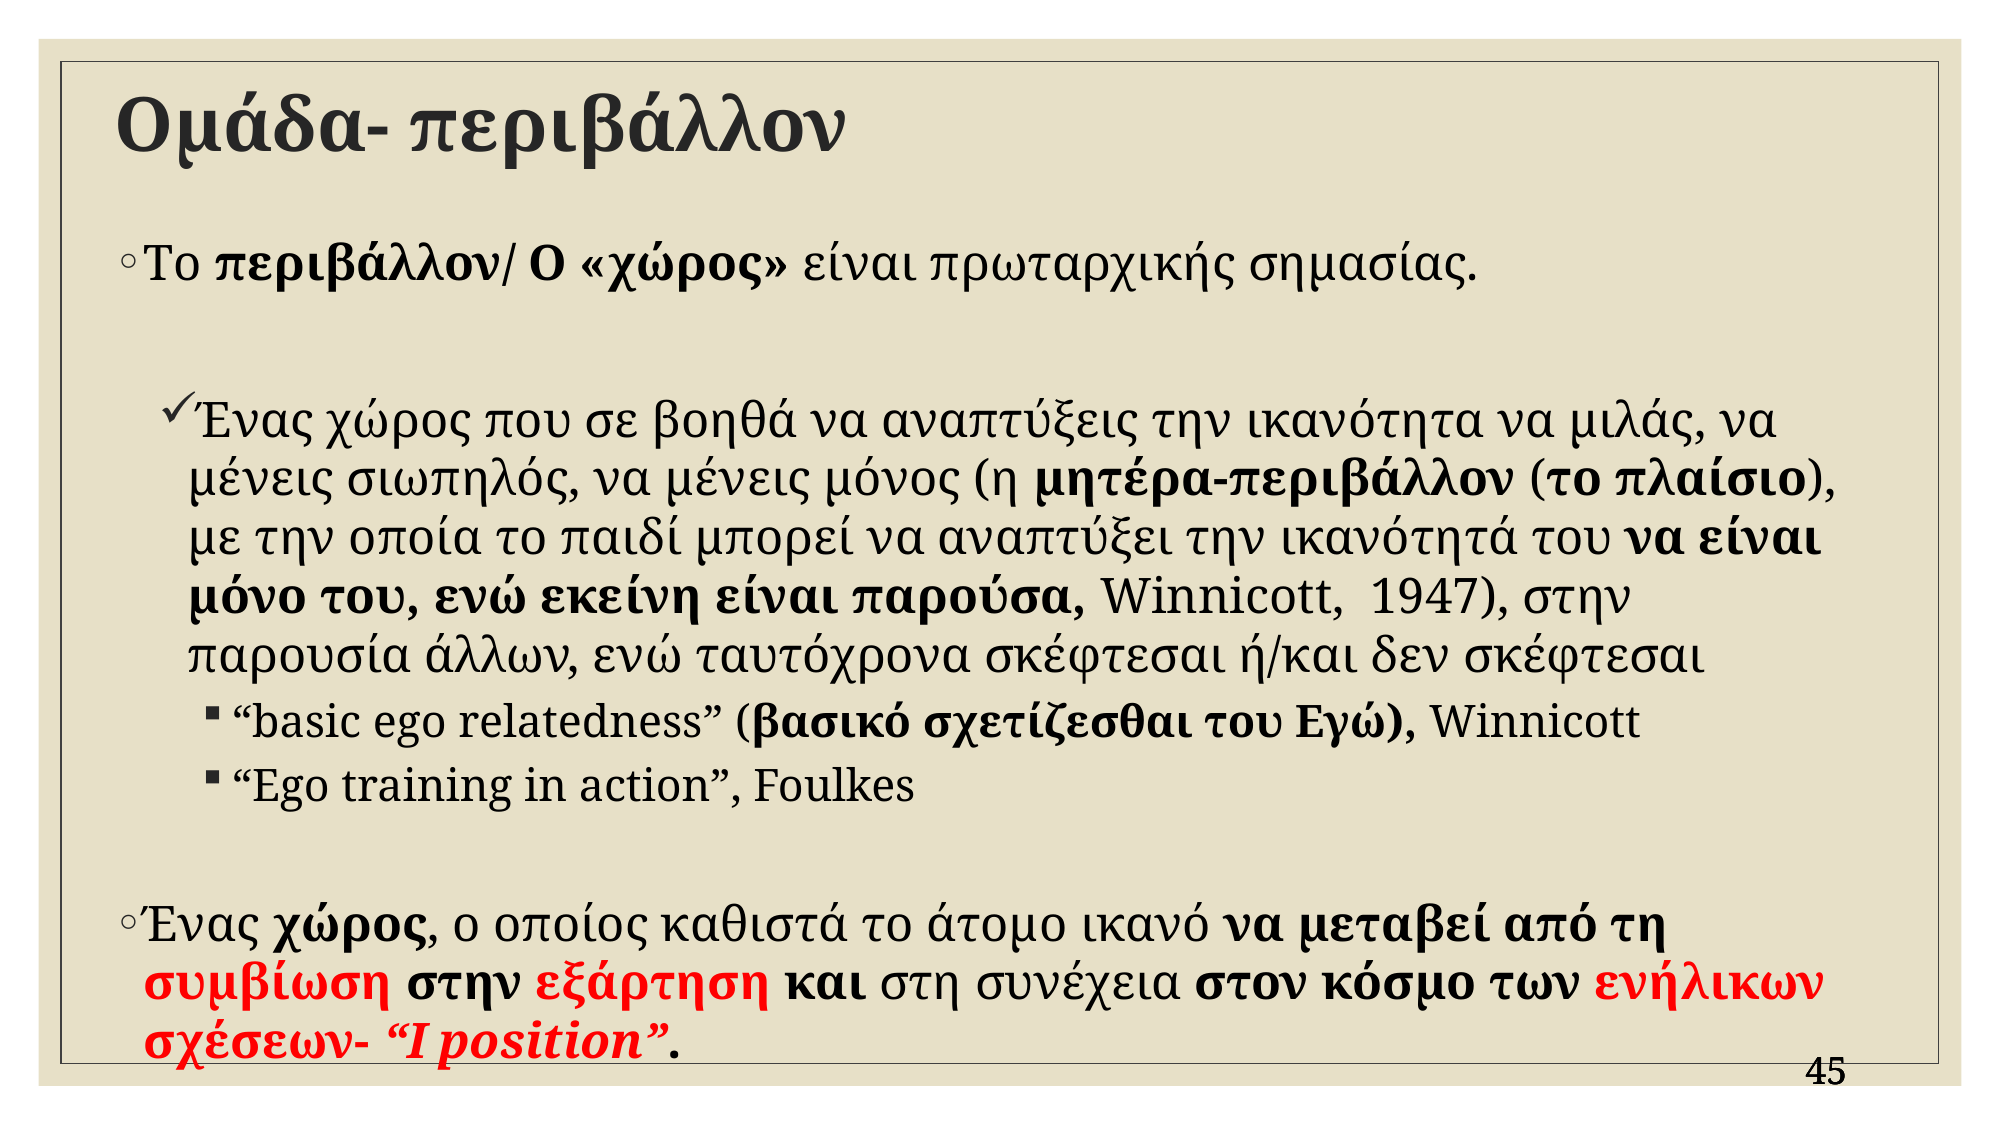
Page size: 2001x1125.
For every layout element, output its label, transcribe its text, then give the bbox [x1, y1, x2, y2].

list Tο περιβάλλον/ O «χώρος» είναι πρωταρχικής σημασίας. Ένας χώρος που σε βοηθά να αναπτύξεις την ικανότητα να μιλάς, να μένεις σιωπηλός, να μένεις μόνος (η μητέρα-περιβάλλον (το πλαίσιο), με την οποία το παιδί μπορεί να αναπτύξει την ικανότητά του να είναι μόνο του, ενώ εκείνη είναι παρούσα, Winnicott, 1947), στην παρουσία άλλων, ενώ ταυτόχρονα σκέφτεσαι ή/και δεν σκέφτεσαι “basic ego relatedness” (βασικό σχετίζεσθαι του Εγώ), Winnicott “Εgo training in action”, Foulkes Ένας χώρος, ο οποίος καθιστά το άτομο ικανό να μεταβεί από τη συμβίωση στην εξάρτηση και στη συνέχεια στον κόσμο των ενήλικων σχέσεων- “I position”. [99, 223, 1861, 1103]
title Ομάδα- περιβάλλον [99, 67, 1825, 187]
text_box 45 [1412, 1042, 1863, 1103]
